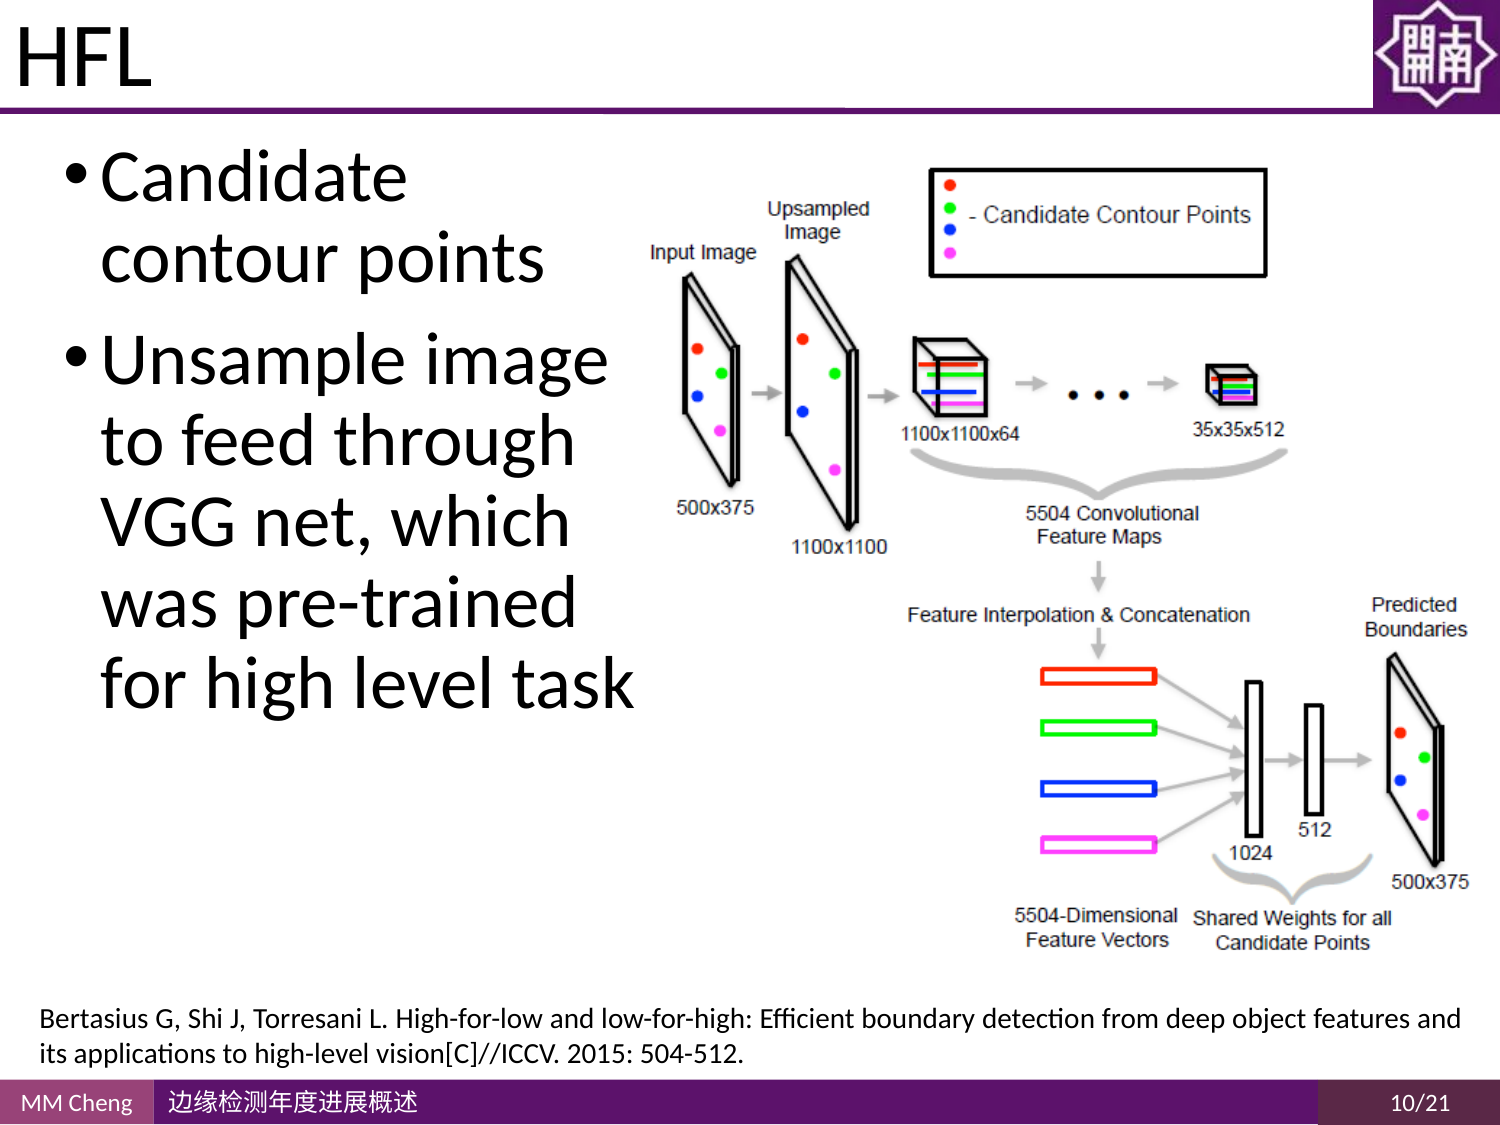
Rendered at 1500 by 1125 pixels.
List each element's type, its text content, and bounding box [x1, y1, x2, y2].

text_box Bertasius G, Shi J, Torresani L. High-for-low and low-for-high: Efficient boundary detection from deep object features and its applications to high-level vision[C]//ICCV. 2015: 504-512. [24, 991, 1478, 1077]
list Candidate contour points Unsample image to feed through VGG net, which was pre-trained for high level task [48, 129, 666, 906]
picture [1374, 0, 1500, 109]
picture [636, 155, 1478, 966]
title HFL [0, 0, 1374, 110]
